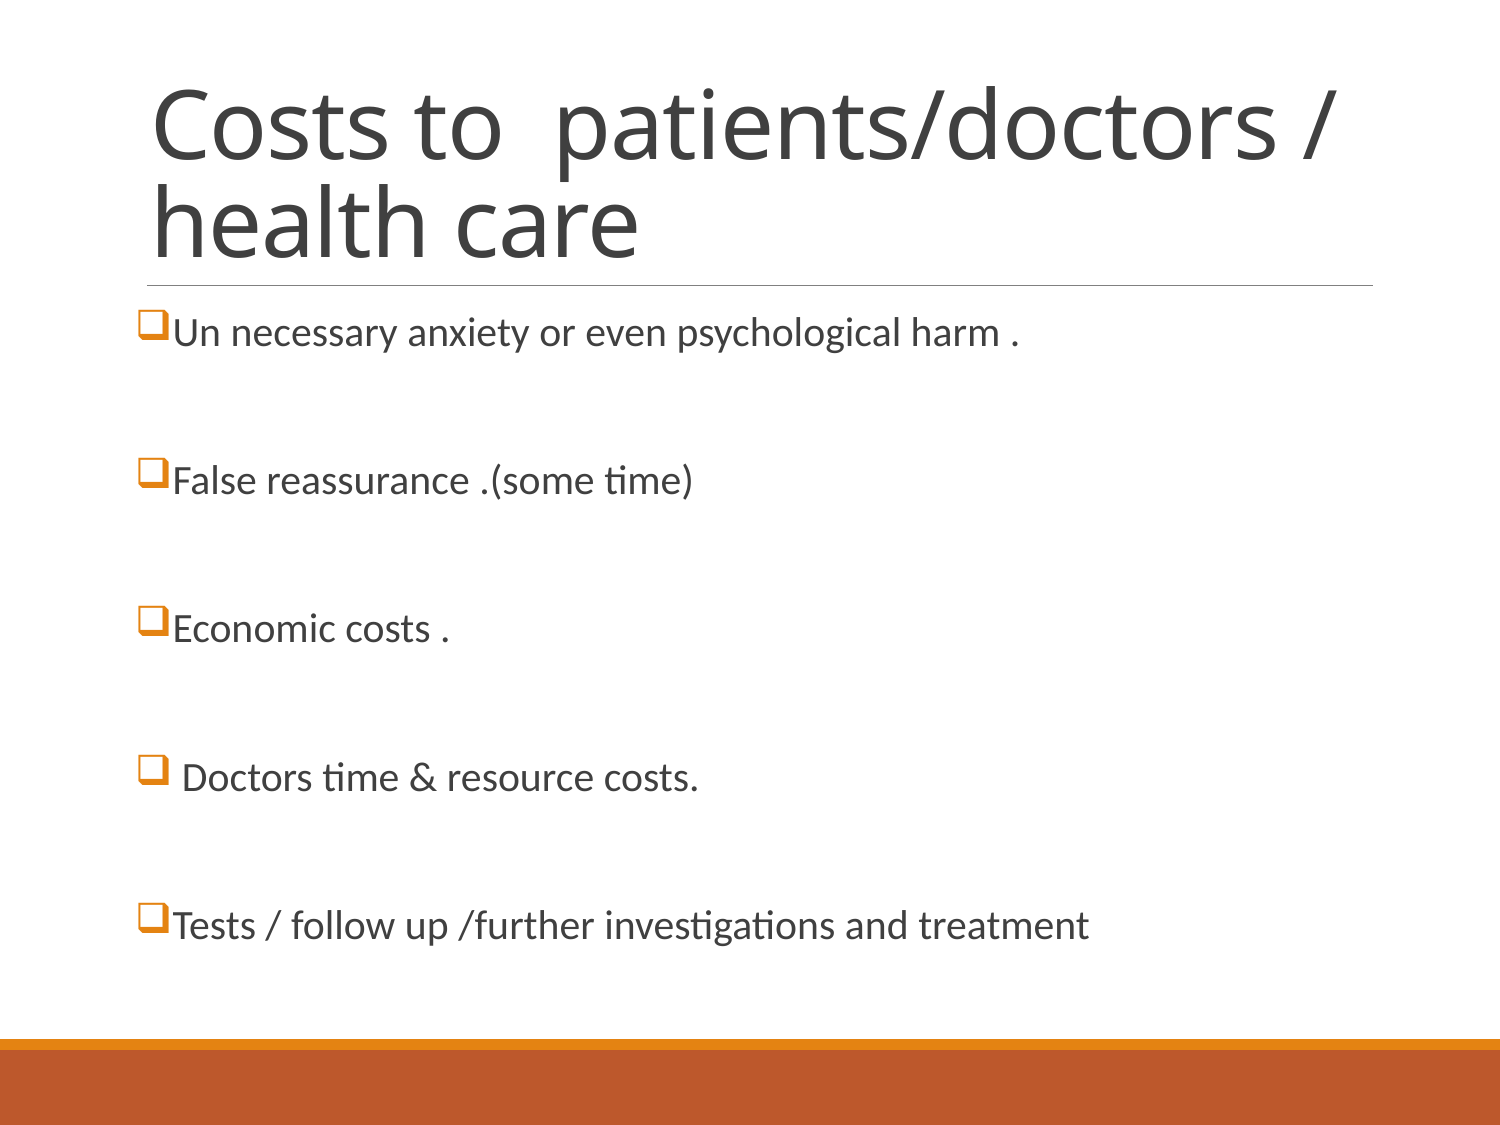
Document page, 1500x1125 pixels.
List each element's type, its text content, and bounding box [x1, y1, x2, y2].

title Costs to patients/doctors / health care [135, 47, 1373, 285]
list Un necessary anxiety or even psychological harm . False reassurance .(some time) Economic costs . Doctors time & resource costs. Tests / follow up /further investigations and treatment [135, 302, 1373, 963]
